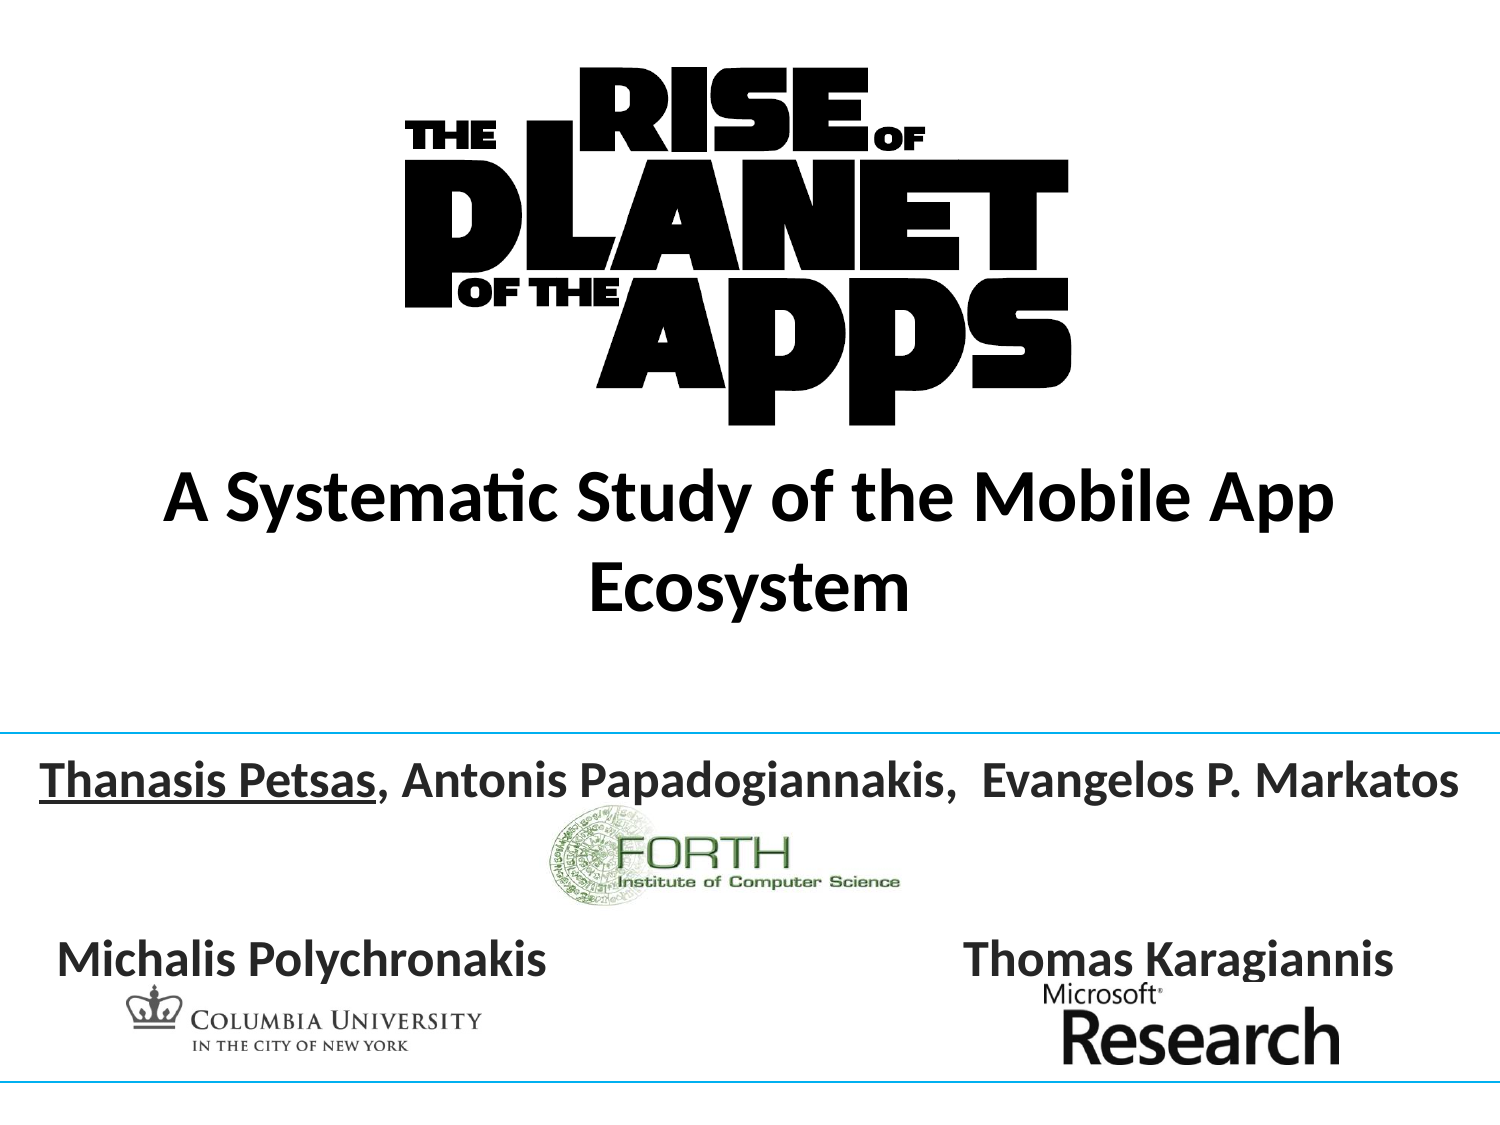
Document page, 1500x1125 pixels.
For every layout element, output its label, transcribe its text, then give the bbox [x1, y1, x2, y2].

picture [126, 984, 482, 1052]
text_box Michalis Polychronakis [41, 916, 567, 1010]
title A Systematic Study of the Mobile App Ecosystem [112, 416, 1388, 658]
picture [539, 795, 923, 915]
picture [405, 67, 1072, 426]
picture [1044, 982, 1339, 1065]
subtitle Thanasis Petsas, Antonis Papadogiannakis, Evangelos P. Markatos [0, 742, 1500, 832]
text_box Thomas Karagiannis [948, 916, 1436, 1011]
